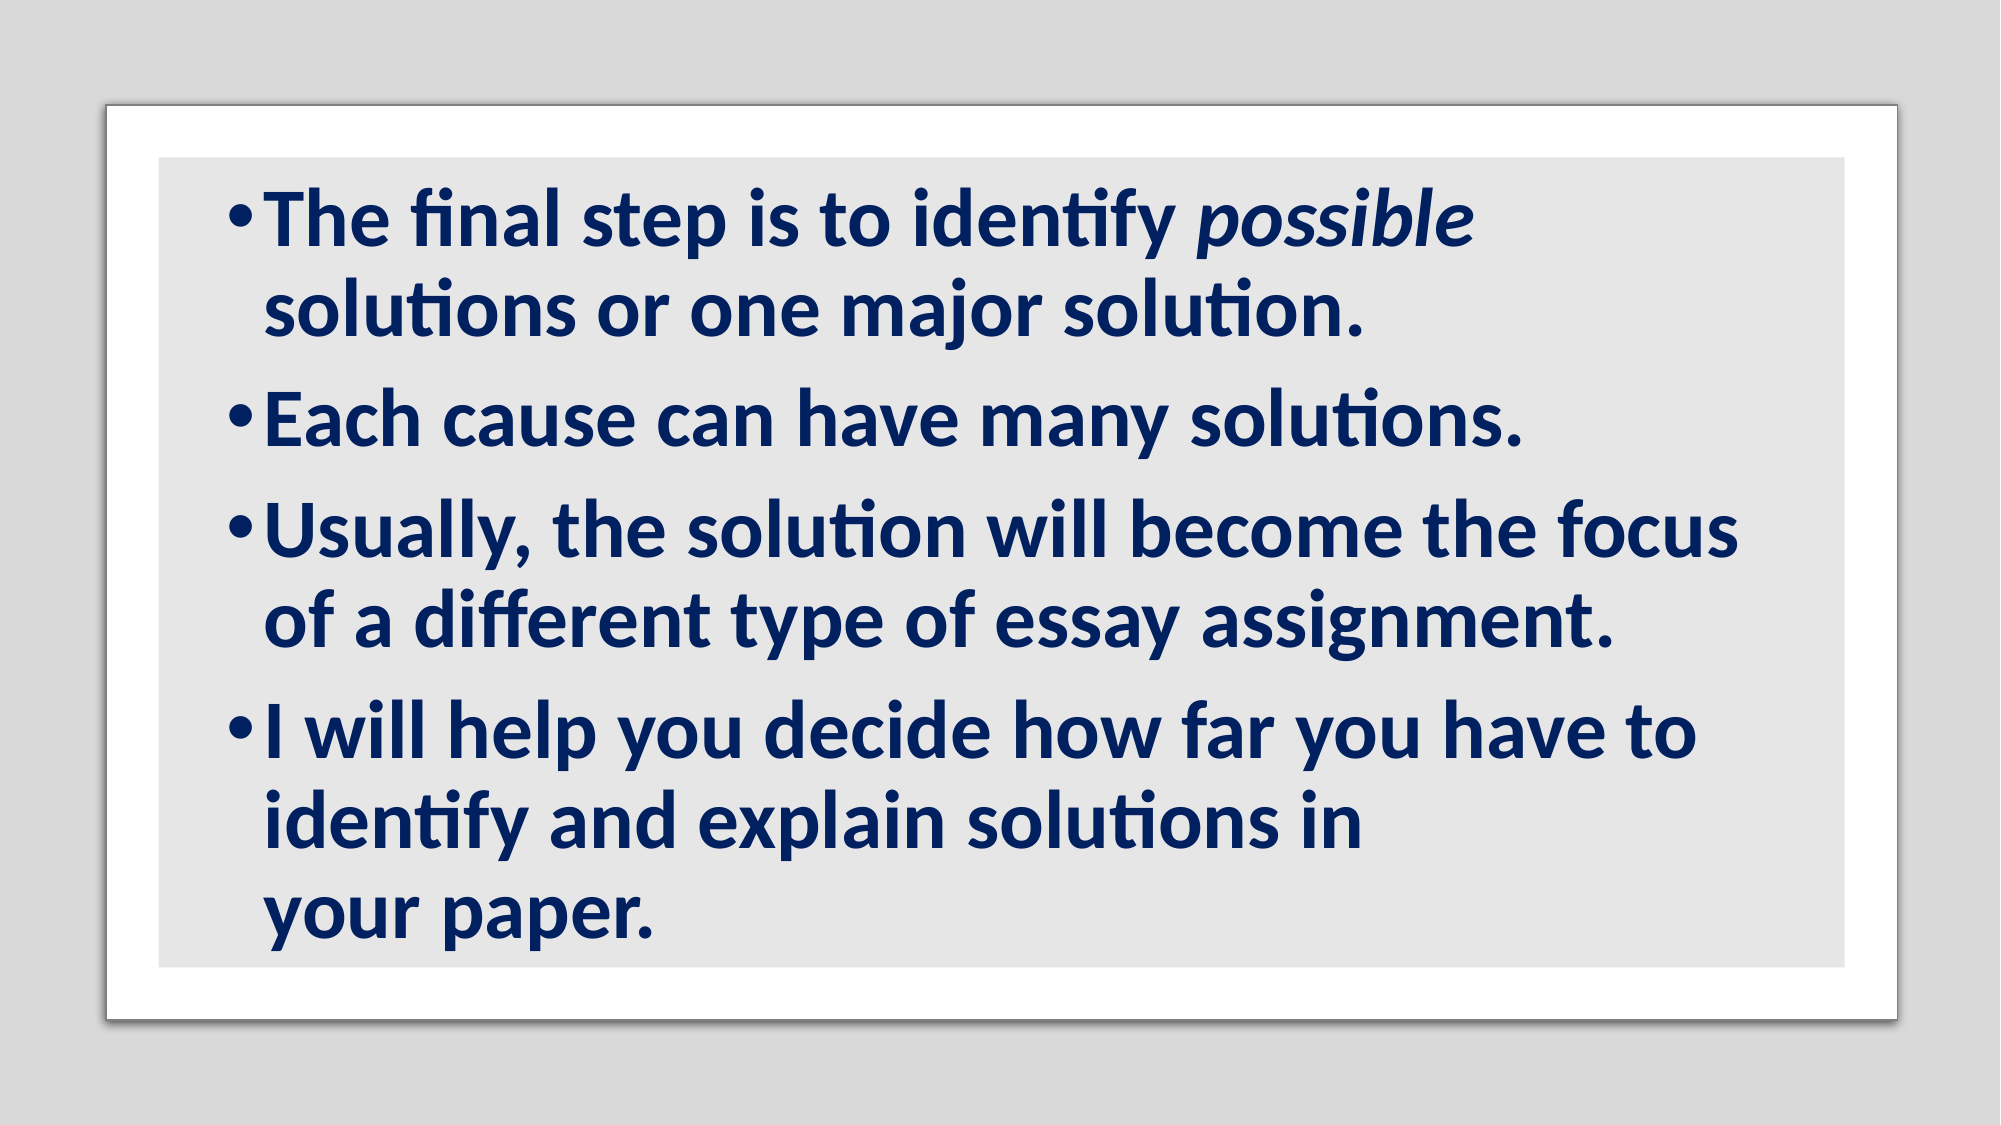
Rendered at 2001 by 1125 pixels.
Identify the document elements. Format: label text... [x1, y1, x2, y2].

text_box [0, 0, 2000, 1125]
list The final step is to identify possible solutions or one major solution. Each cause can have many solutions. Usually, the solution will become the focus of a different type of essay assignment. I will help you decide how far you have to identify and explain solutions in your paper. [211, 166, 1793, 978]
text_box [158, 156, 1846, 968]
text_box [105, 104, 1898, 1021]
